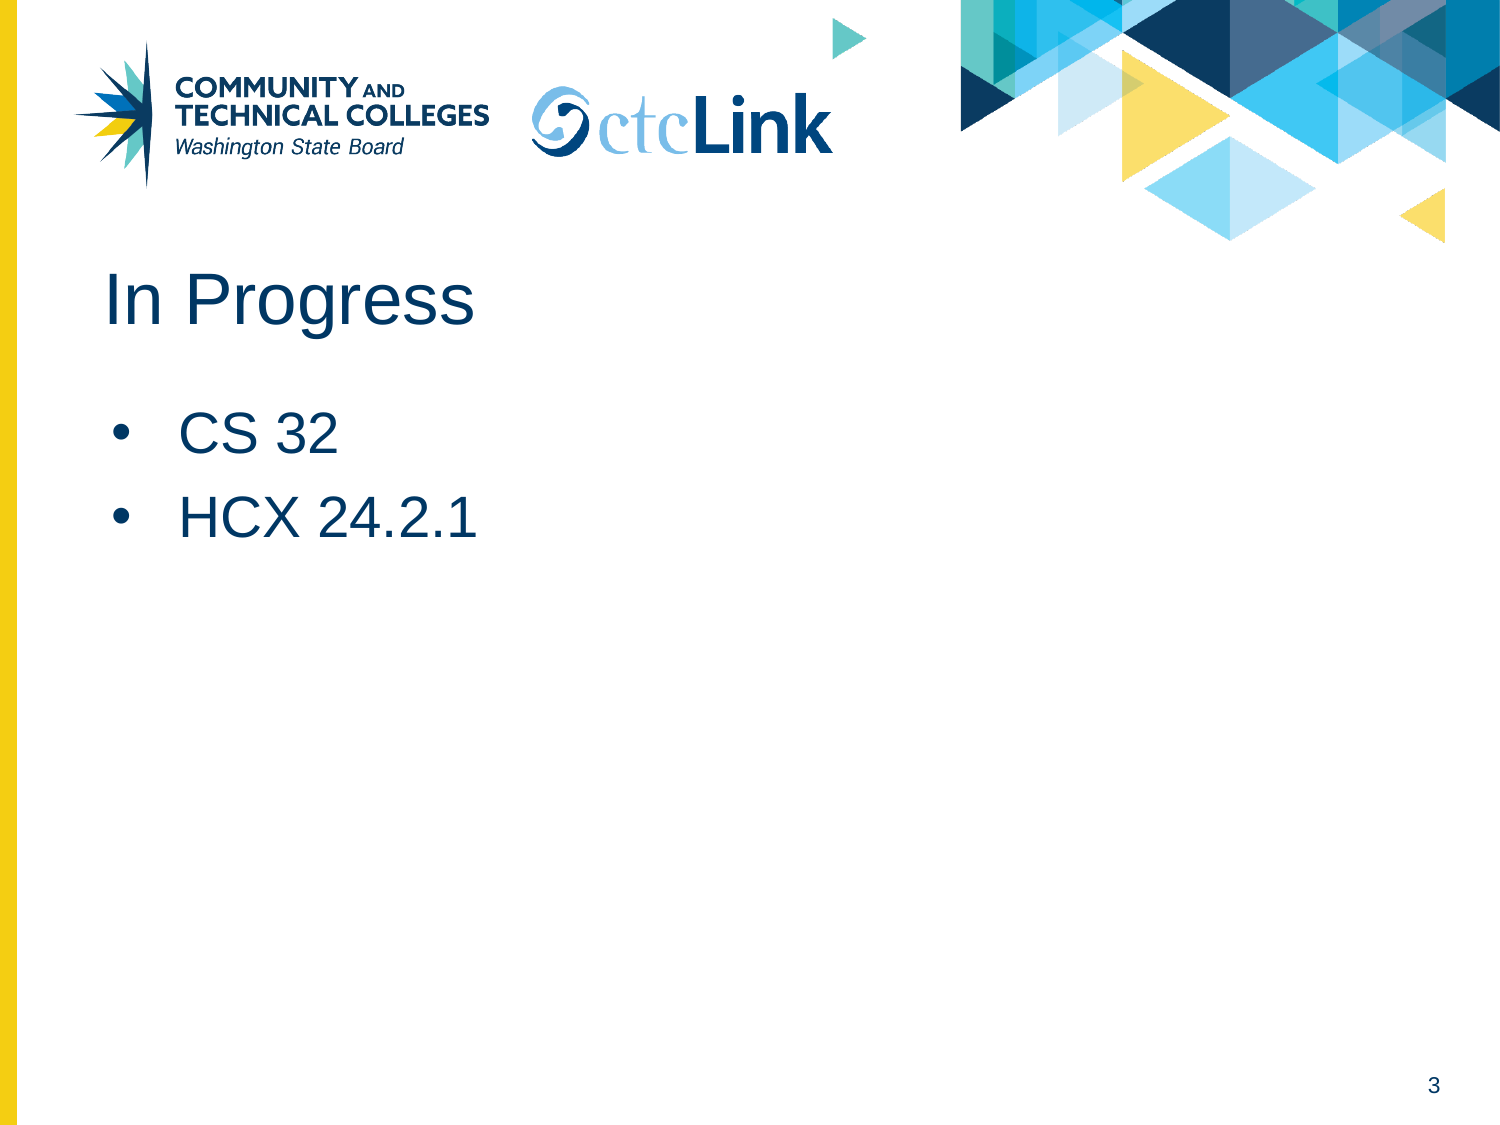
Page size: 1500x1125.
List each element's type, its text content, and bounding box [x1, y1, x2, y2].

title In Progress [88, 254, 1456, 385]
picture [17, 0, 1500, 243]
list CS 32 HCX 24.2.1 [88, 396, 1456, 1013]
slide_number 3 [1378, 1063, 1456, 1103]
